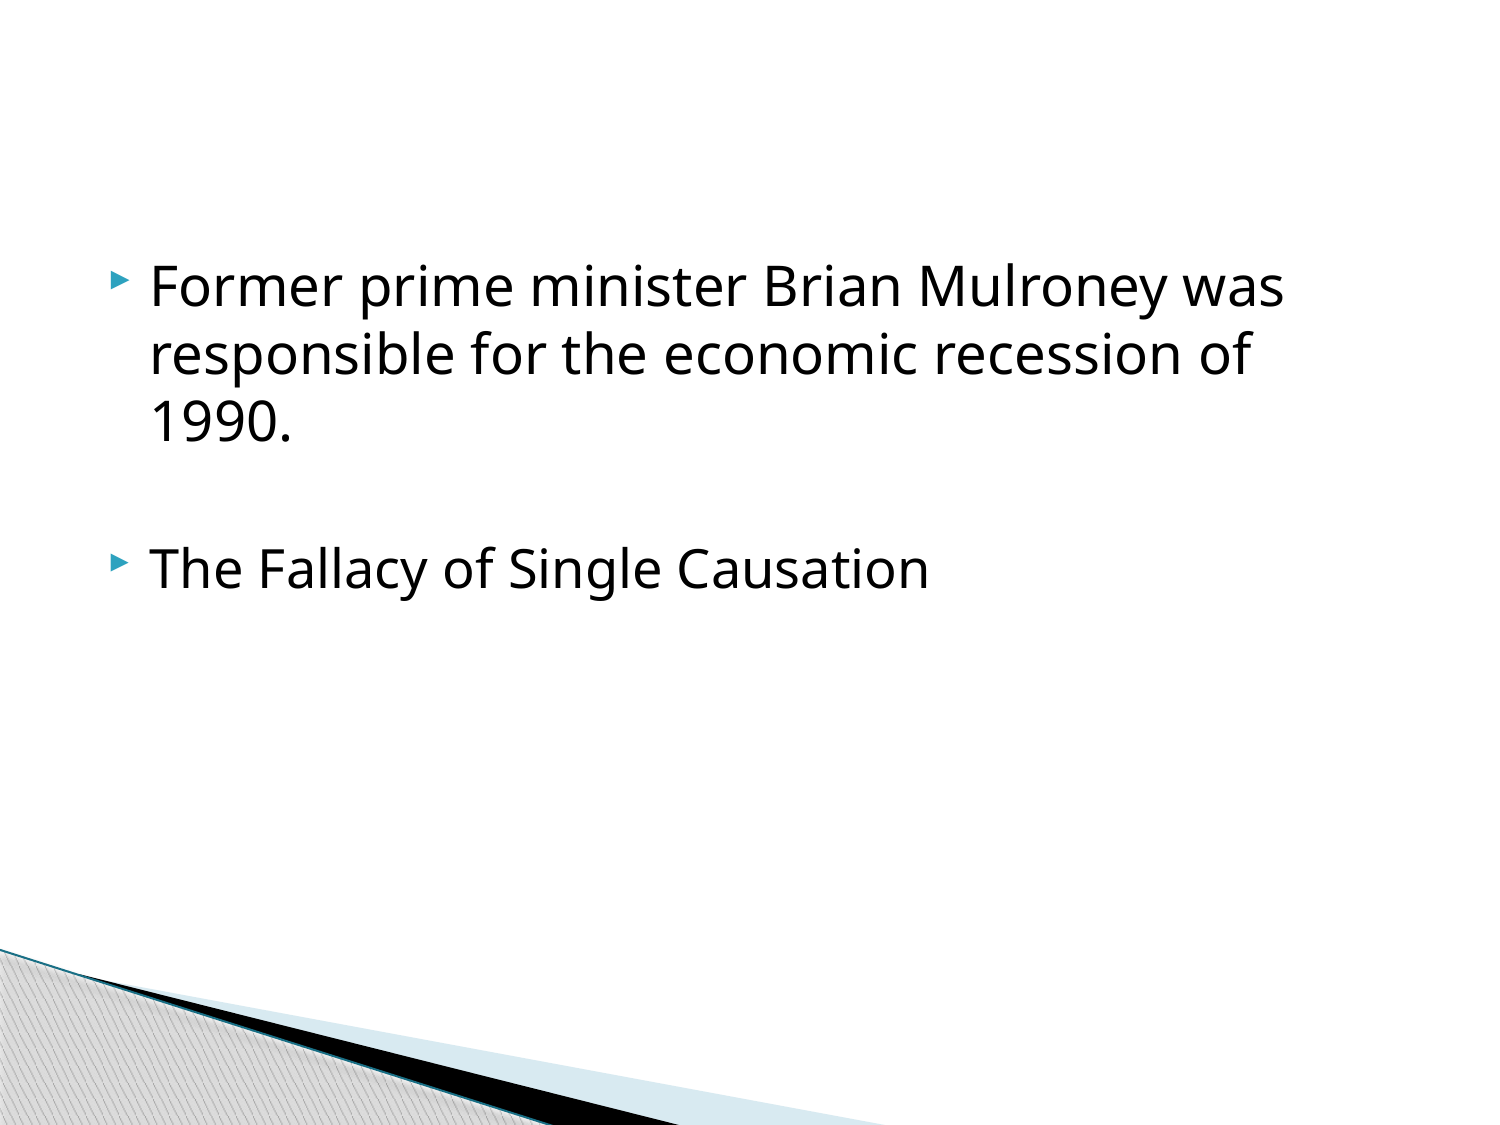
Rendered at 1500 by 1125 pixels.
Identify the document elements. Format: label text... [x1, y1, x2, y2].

list Former prime minister Brian Mulroney was responsible for the economic recession of 1990. The Fallacy of Single Causation [75, 243, 1425, 986]
